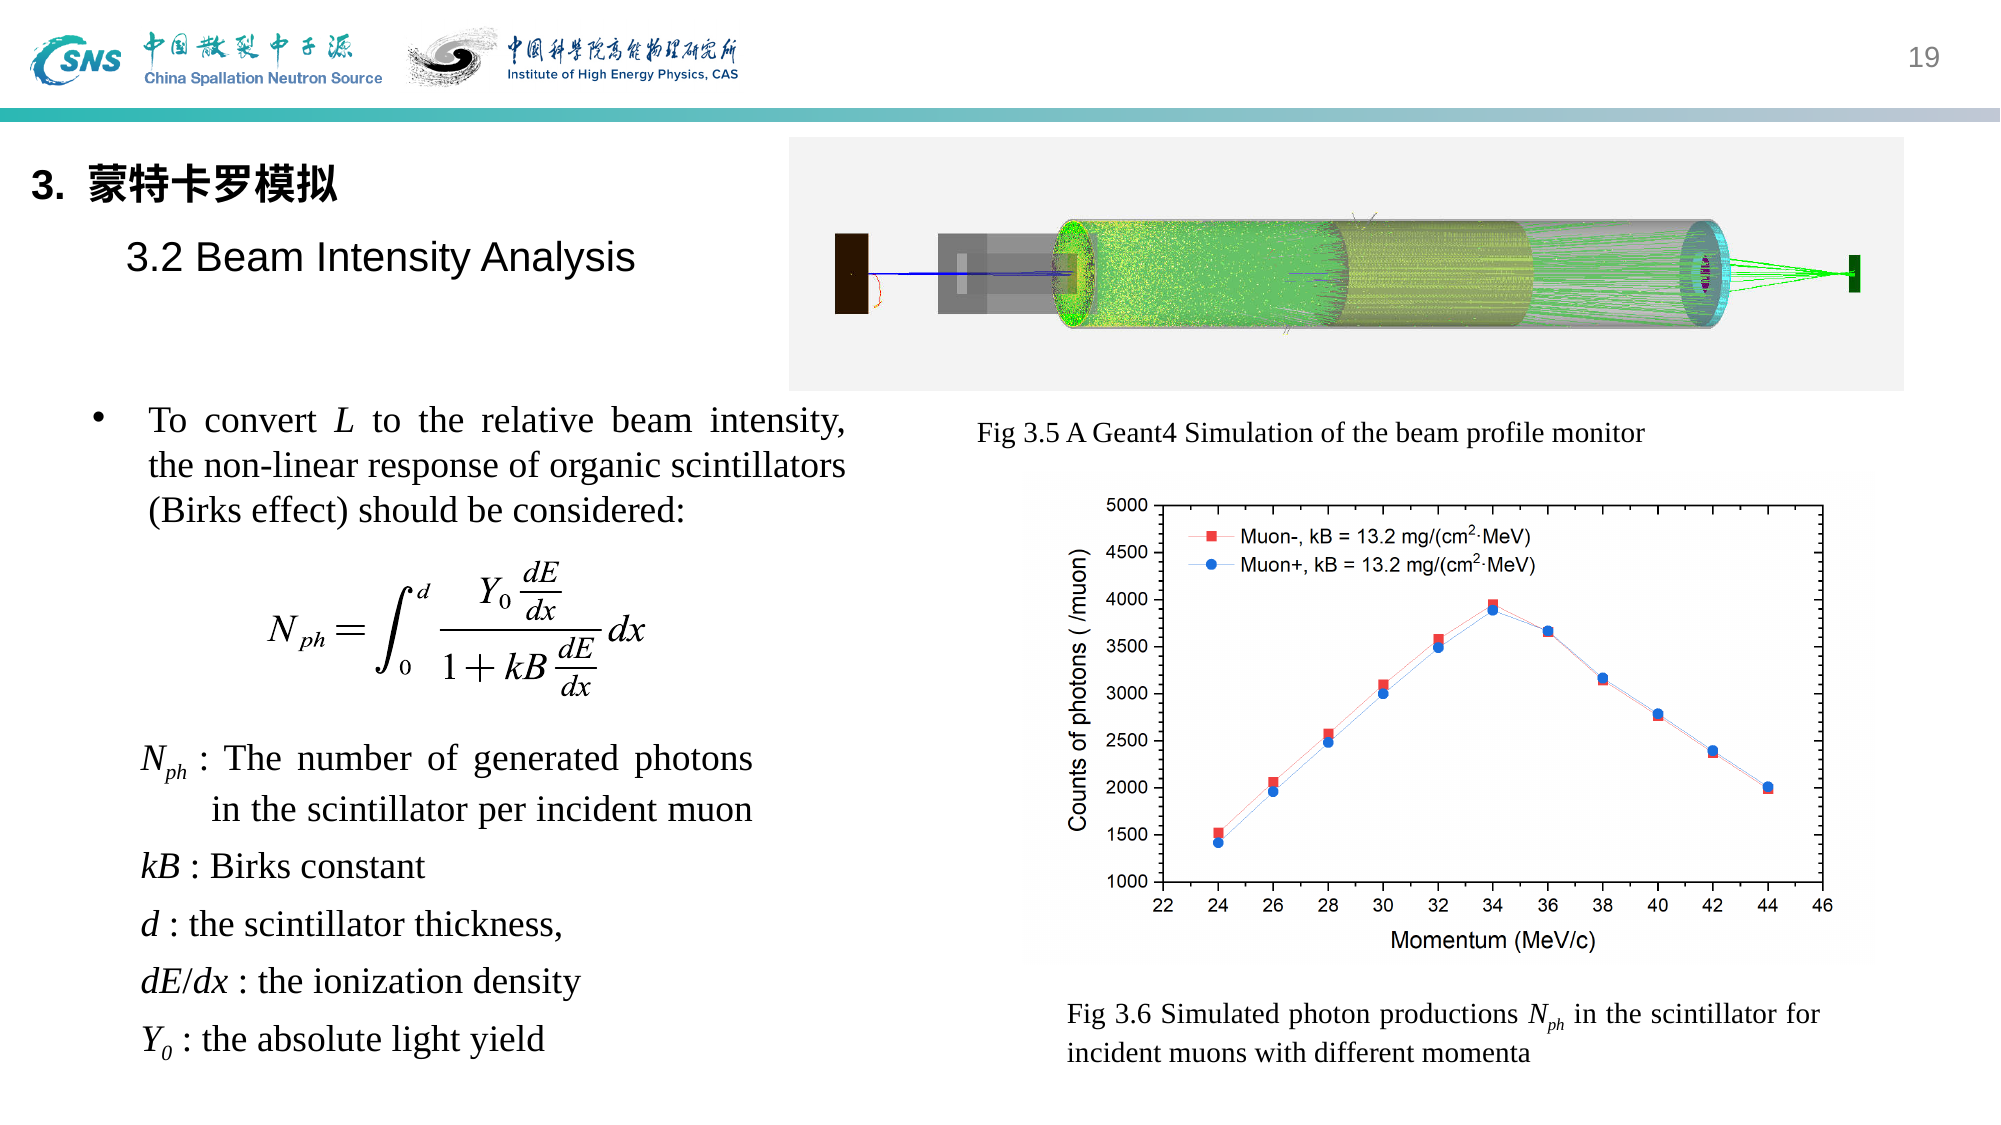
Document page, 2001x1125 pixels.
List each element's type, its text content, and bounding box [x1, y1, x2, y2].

picture [1021, 471, 1875, 965]
text_box To convert L to the relative beam intensity, the non-linear response of organic scintillators (Birks effect) should be considered: [77, 387, 862, 537]
text_box 3. 蒙特卡罗模拟 [16, 150, 654, 216]
text_box Fig 3.5 A Geant4 Simulation of the beam profile monitor [887, 405, 1895, 456]
text_box Nph : The number of generated photons in the scintillator per incident muon kB : Birks constant d : the scintillator thickness, dE/dx : the ionization density Y0 : the absolute light yield [125, 725, 769, 1073]
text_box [262, 550, 653, 713]
text_box 3.2 Beam Intensity Analysis [125, 219, 784, 291]
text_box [0, 19, 2000, 122]
picture [789, 136, 1904, 391]
text_box Fig 3.6 Simulated photon productions Nph in the scintillator for incident muons with different momenta [977, 986, 1911, 1076]
